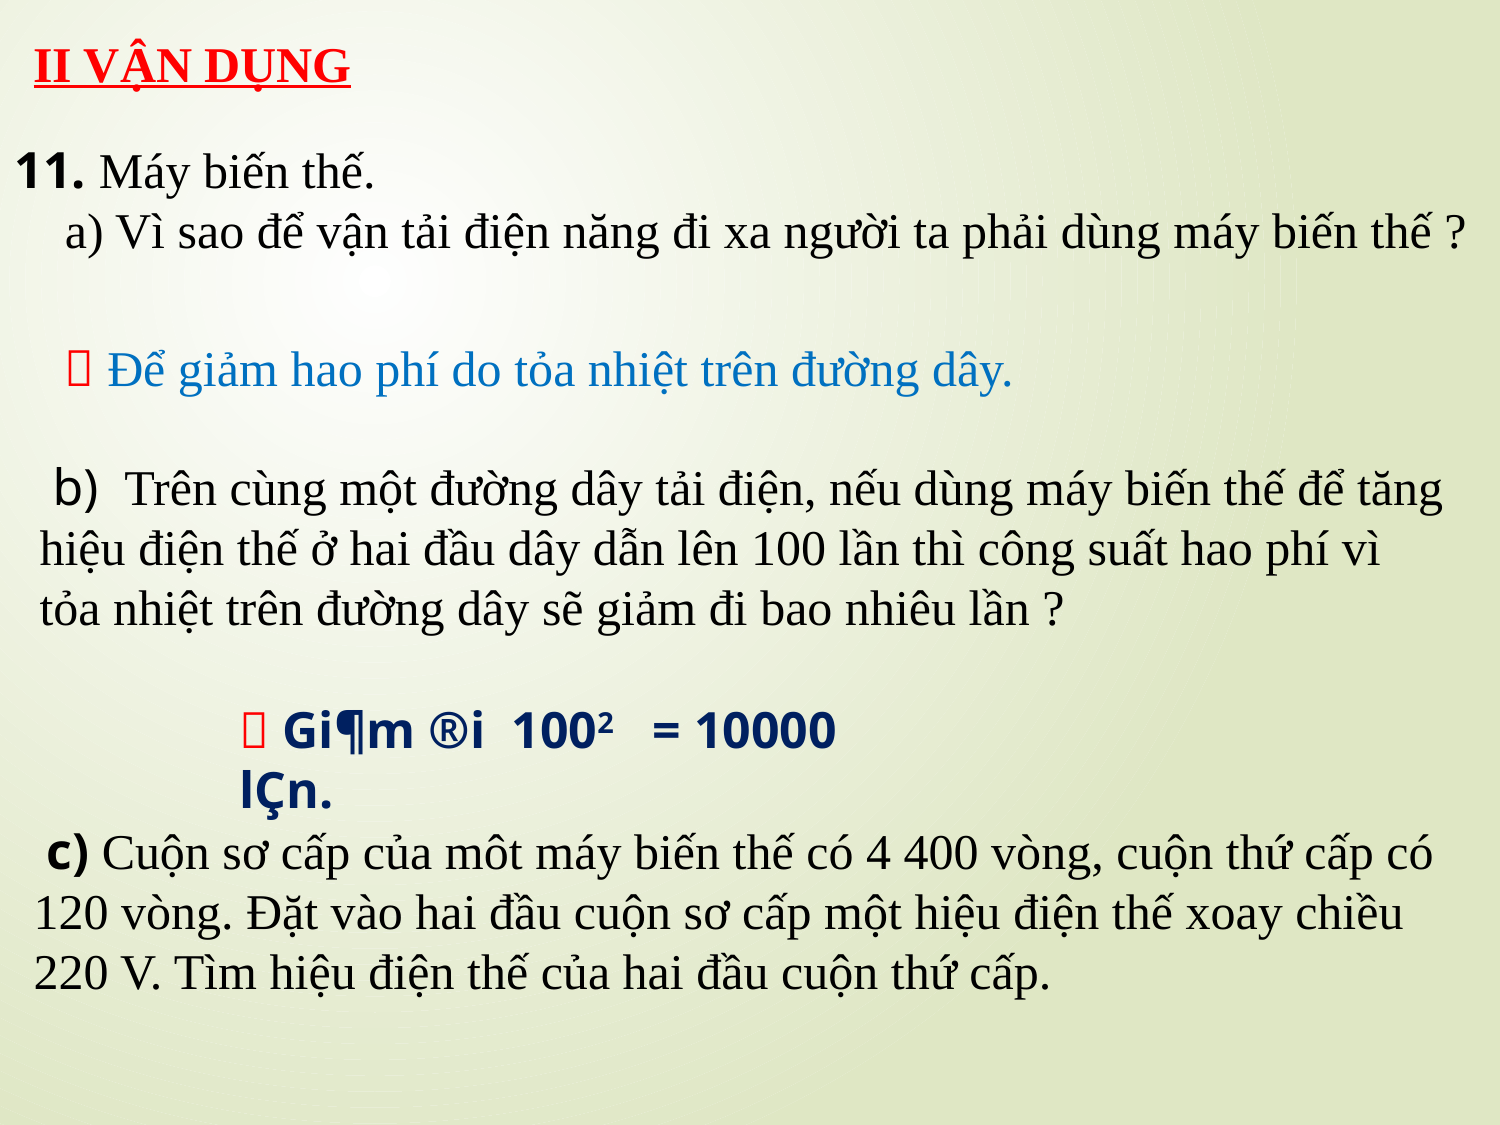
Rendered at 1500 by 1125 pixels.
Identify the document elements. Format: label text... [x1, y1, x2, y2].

text_box  Gi¶m ®i 1002 = 10000 lÇn. [224, 691, 913, 812]
text_box b) Trên cùng một đường dây tải điện, nếu dùng máy biến thế để tăng hiệu điện thế ở hai đầu dây dẫn lên 100 lần thì công suất hao phí vì tỏa nhiệt trên đường dây sẽ giảm đi bao nhiêu lần ? [24, 447, 1463, 643]
text_box 11. Máy biến thế. a) Vì sao để vận tải điện năng đi xa người ta phải dùng máy biến thế ? [0, 130, 1500, 266]
text_box  Để giảm hao phí do tỏa nhiệt trên đường dây. [49, 328, 1188, 404]
text_box II VẬN DỤNG [18, 24, 376, 145]
text_box c) Cuộn sơ cấp của môt máy biến thế có 4 400 vòng, cuộn thứ cấp có 120 vòng. Đặt vào hai đầu cuộn sơ cấp một hiệu điện thế xoay chiều 220 V. Tìm hiệu điện thế của hai đầu cuộn thứ cấp. [18, 812, 1469, 1092]
